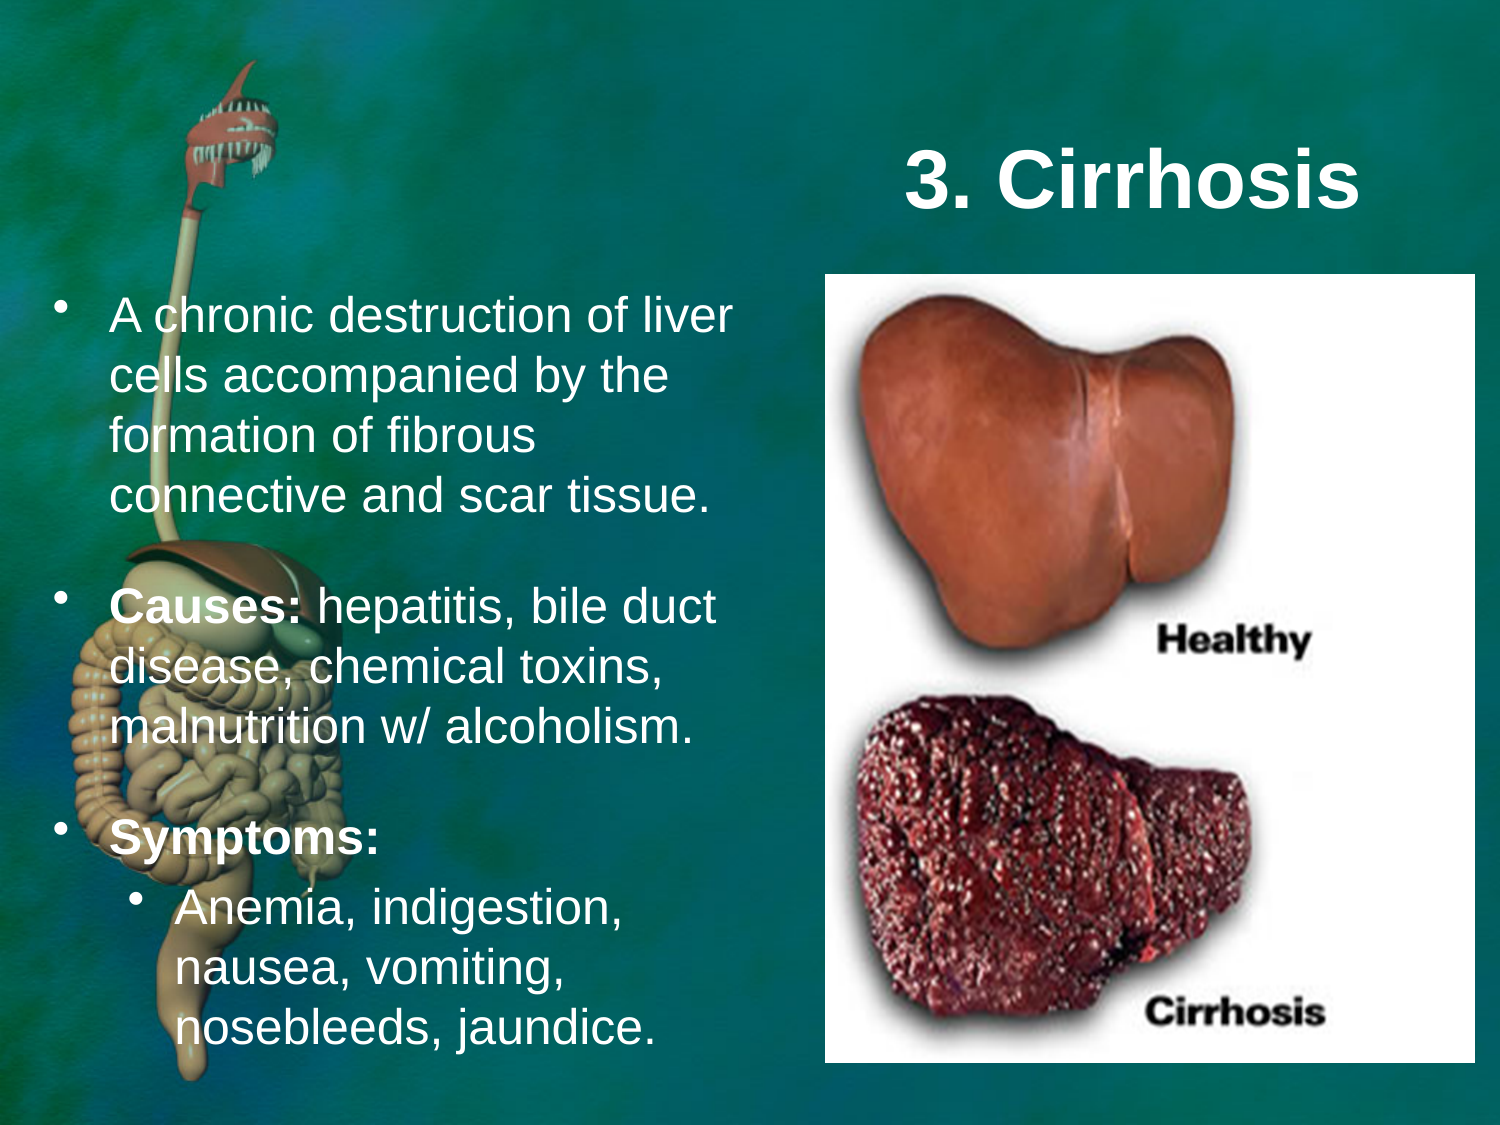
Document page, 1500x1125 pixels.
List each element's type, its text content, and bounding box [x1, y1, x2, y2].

picture [0, 0, 1500, 1125]
list A chronic destruction of liver cells accompanied by the formation of fibrous connective and scar tissue. Causes: hepatitis, bile duct disease, chemical toxins, malnutrition w/ alcoholism. Symptoms: Anemia, indigestion, nausea, vomiting, nosebleeds, jaundice. [37, 275, 800, 1088]
title 3. Cirrhosis [787, 45, 1480, 233]
